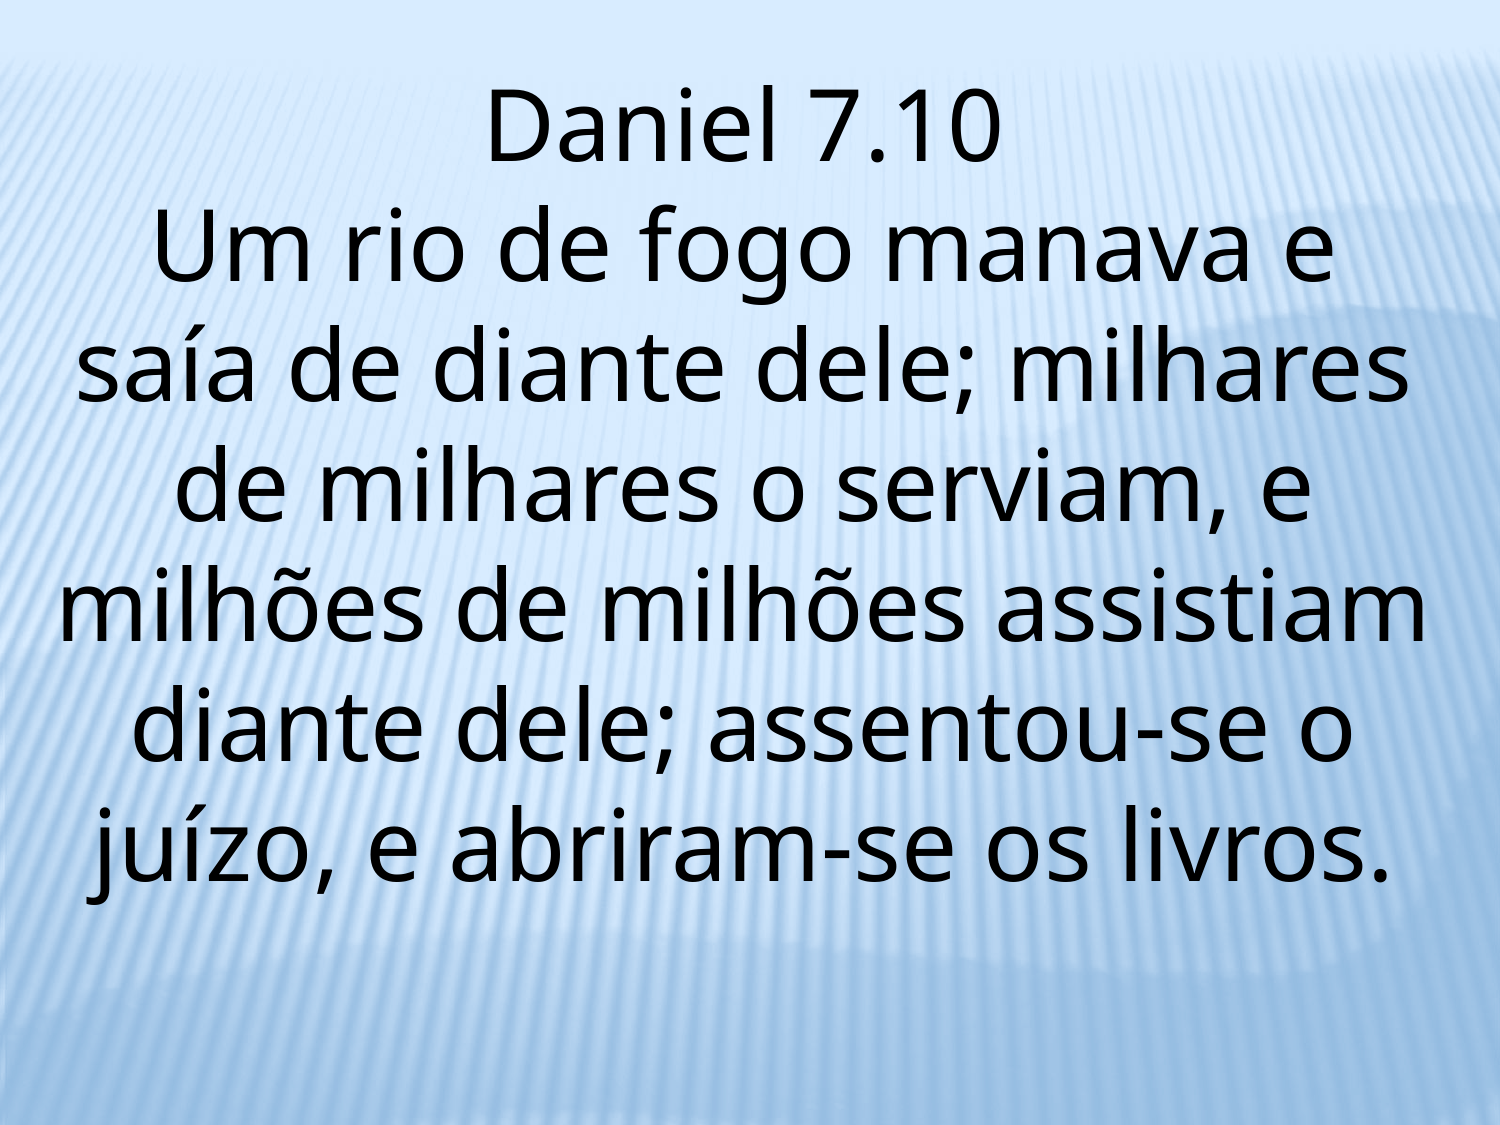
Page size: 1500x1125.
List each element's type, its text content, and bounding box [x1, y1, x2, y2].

text_box Daniel 7.10 Um rio de fogo manava e saía de diante dele; milhares de milhares o serviam, e milhões de milhões assistiam diante dele; assentou-se o juízo, e abriram-se os livros. [29, 54, 1459, 1125]
